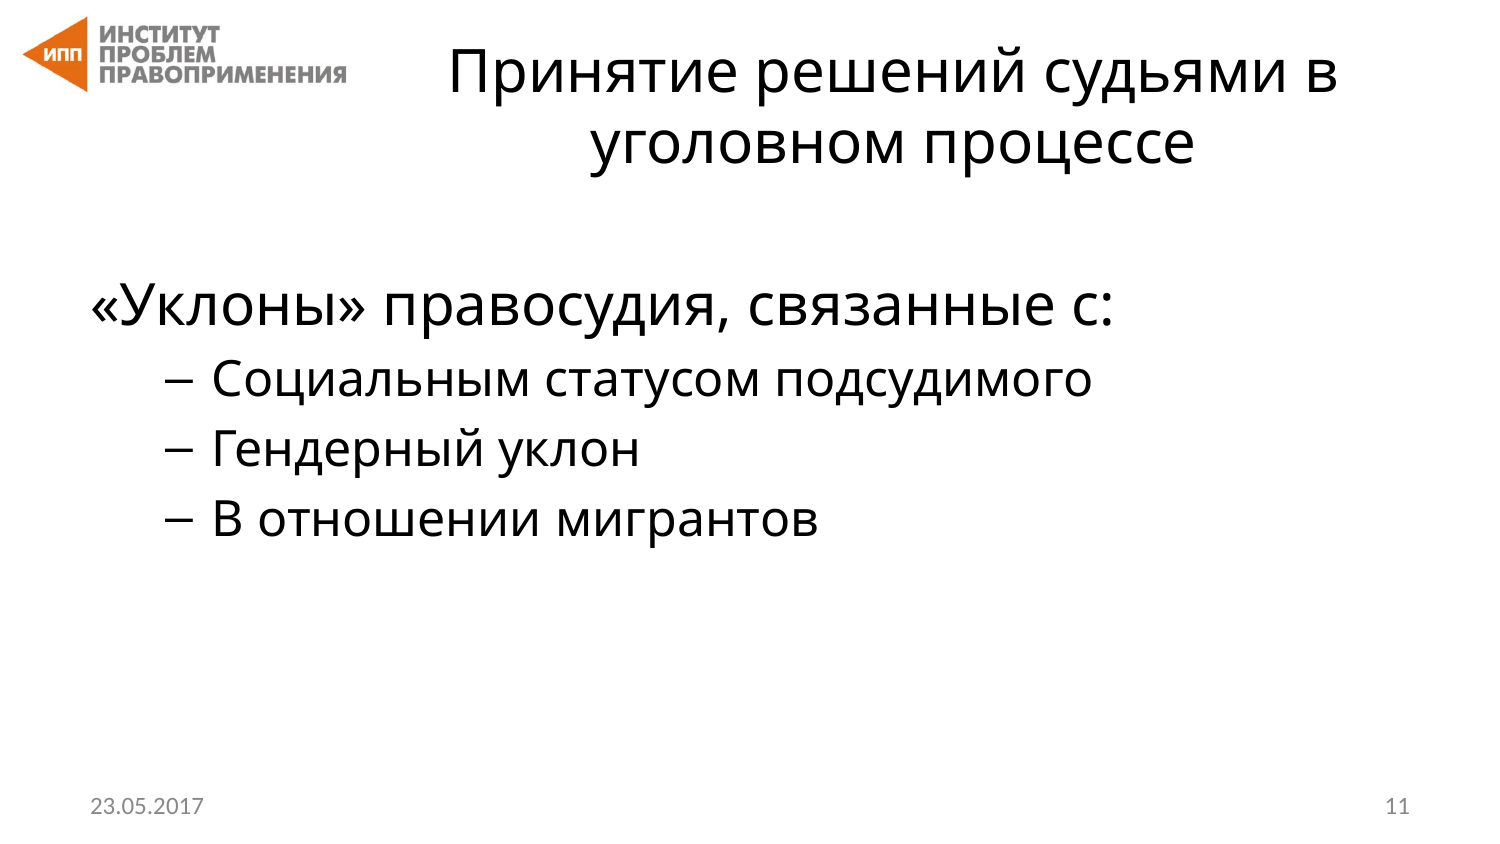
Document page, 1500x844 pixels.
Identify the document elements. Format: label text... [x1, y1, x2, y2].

picture [4, 0, 363, 109]
slide_number ‹#› [1074, 782, 1425, 827]
title Принятие решений судьями в уголовном процессе [362, 33, 1425, 175]
list «Уклоны» правосудия, связанные с: Социальным статусом подсудимого Гендерный уклон В отношении мигрантов [75, 259, 1325, 788]
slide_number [75, 782, 425, 827]
